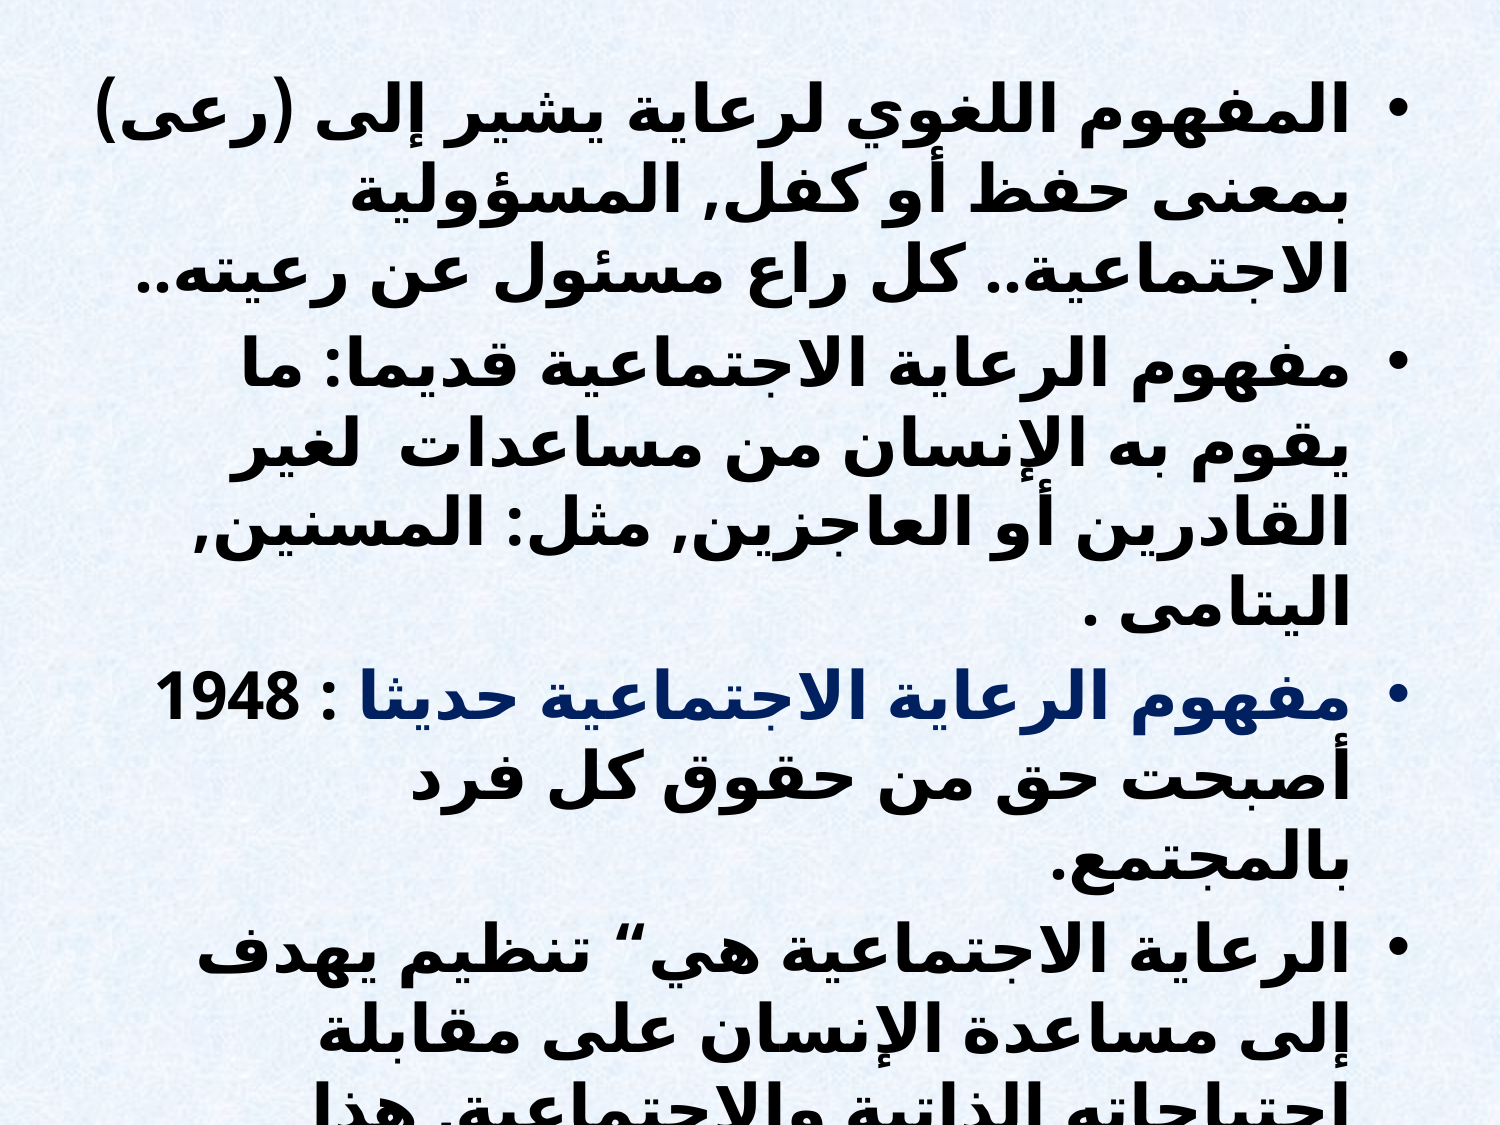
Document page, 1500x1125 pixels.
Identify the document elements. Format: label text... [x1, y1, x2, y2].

list المفهوم اللغوي لرعاية يشير إلى (رعى) بمعنى حفظ أو كفل, المسؤولية الاجتماعية.. كل راع مسئول عن رعيته.. مفهوم الرعاية الاجتماعية قديما: ما يقوم به الإنسان من مساعدات لغير القادرين أو العاجزين, مثل: المسنين, اليتامى . مفهوم الرعاية الاجتماعية حديثا : 1948 أصبحت حق من حقوق كل فرد بالمجتمع. الرعاية الاجتماعية هي“ تنظيم يهدف إلى مساعدة الإنسان على مقابلة احتياجاته الذاتية والاجتماعية, هذا التنظيم يقدم الرعاية عن طريق هيئات والمؤسسات الحكومية والأهلية“ [75, 58, 1425, 1005]
